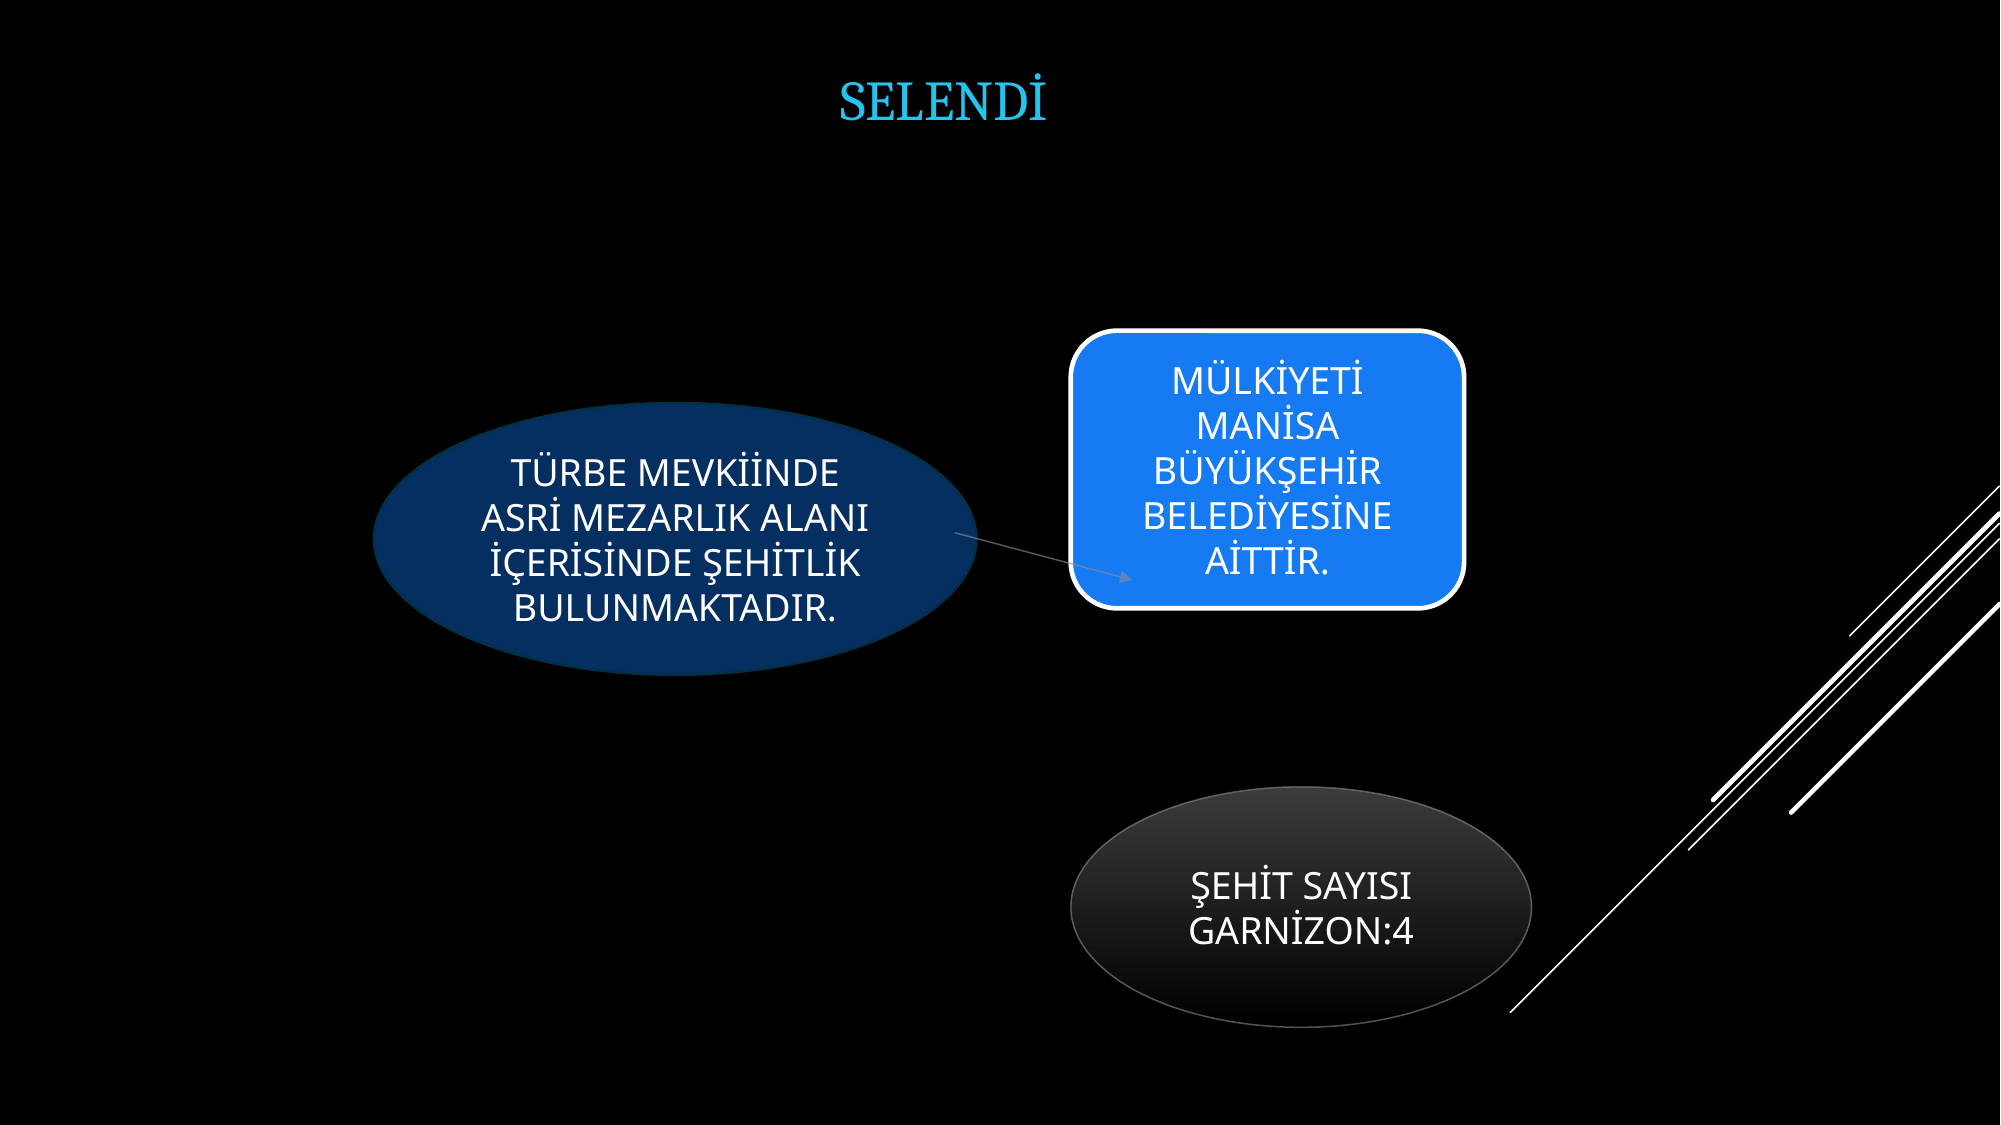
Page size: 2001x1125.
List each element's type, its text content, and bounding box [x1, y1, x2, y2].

text_box ŞEHİT SAYISI GARNİZON:4 [1070, 786, 1533, 1029]
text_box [954, 532, 1133, 581]
title SELENDİ [399, 45, 1688, 139]
text_box MÜLKİYETİ MANİSA BÜYÜKŞEHİR BELEDİYESİNE AİTTİR. [1068, 328, 1467, 611]
text_box TÜRBE MEVKİİNDE ASRİ MEZARLIK ALANI İÇERİSİNDE ŞEHİTLİK BULUNMAKTADIR. [372, 401, 978, 677]
